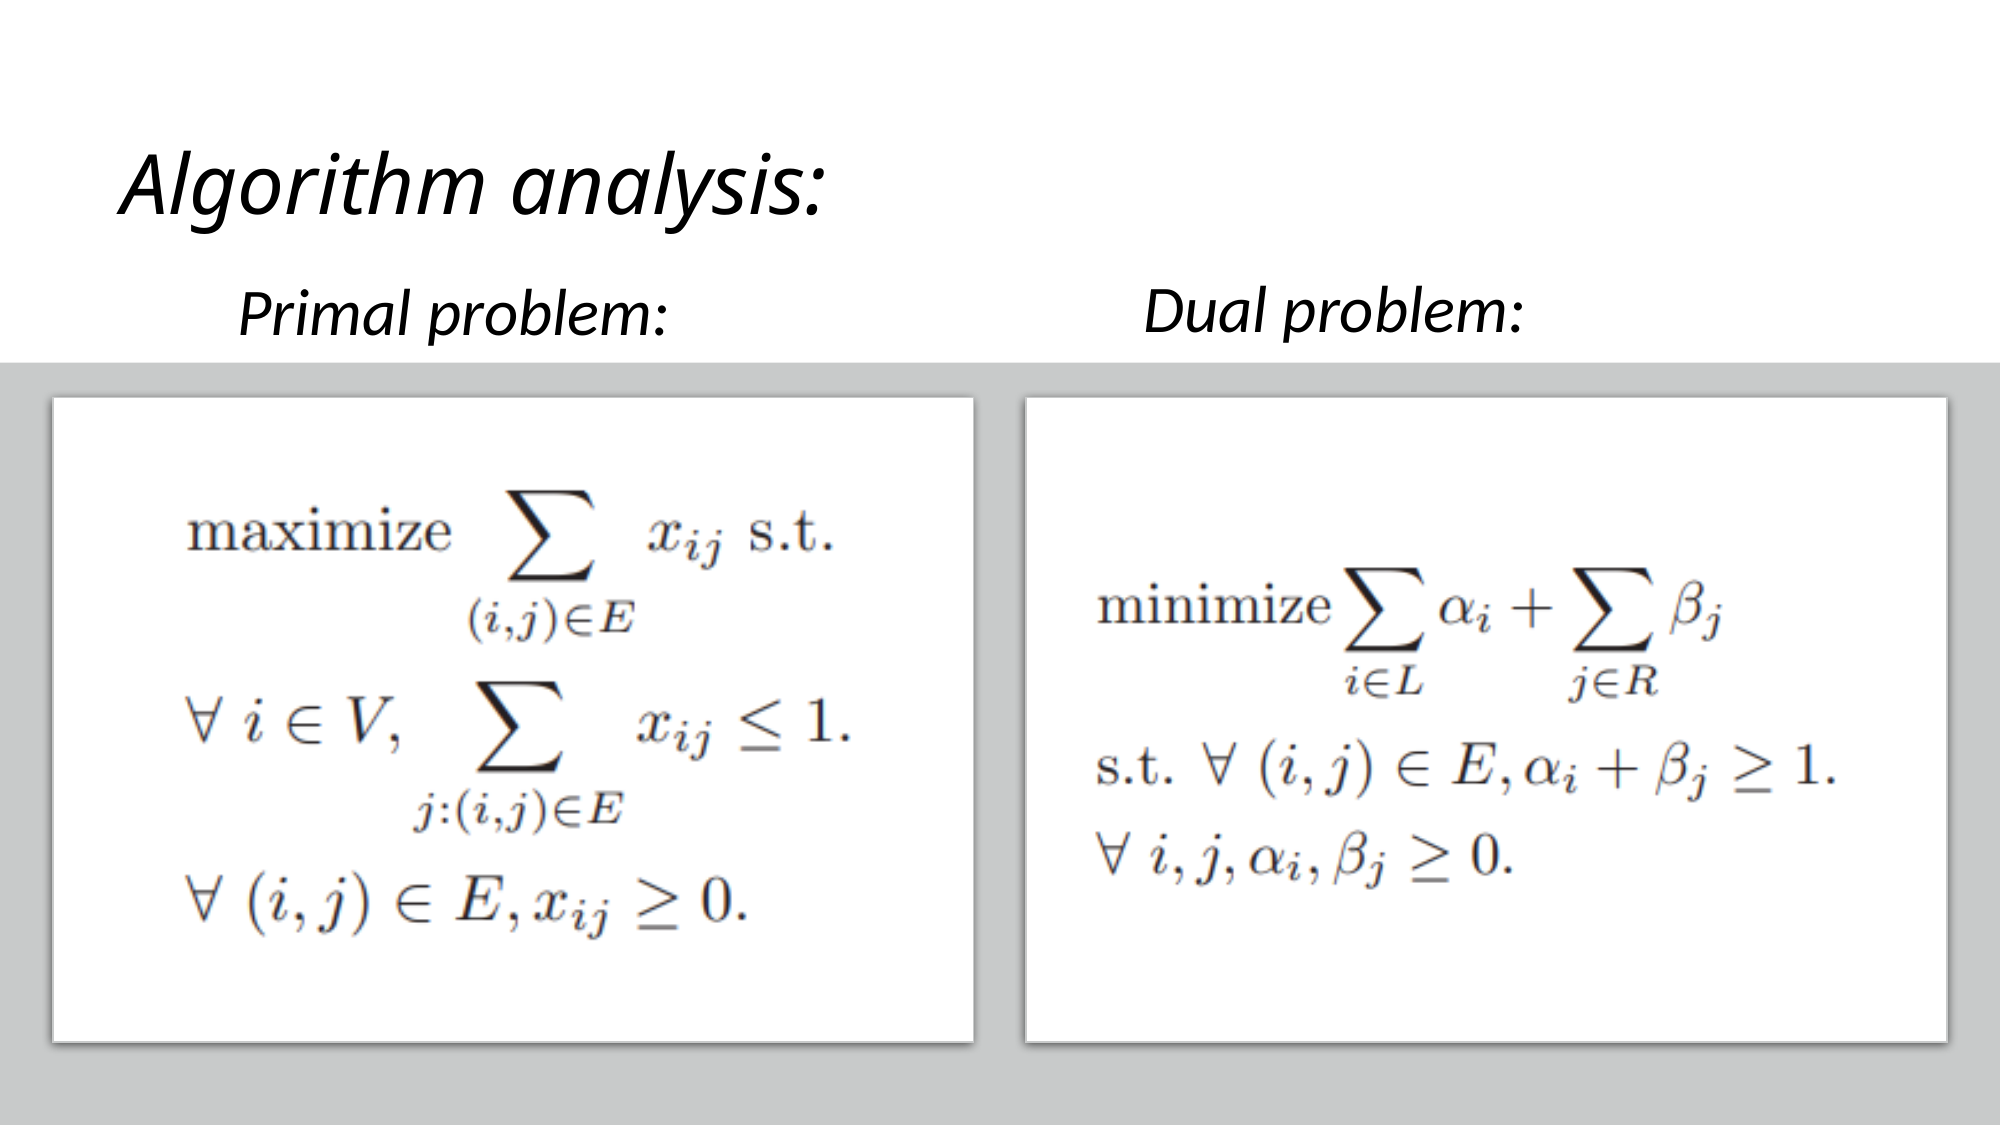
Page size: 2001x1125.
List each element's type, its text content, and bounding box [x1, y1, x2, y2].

text_box Primal problem: [222, 260, 1223, 356]
picture [124, 449, 903, 990]
text_box [52, 396, 975, 1043]
text_box [1025, 396, 1948, 1043]
text_box [0, 362, 2000, 1125]
list Dual problem: [1128, 242, 1893, 362]
title Algorithm analysis: [106, 55, 848, 320]
picture [1078, 518, 1895, 922]
